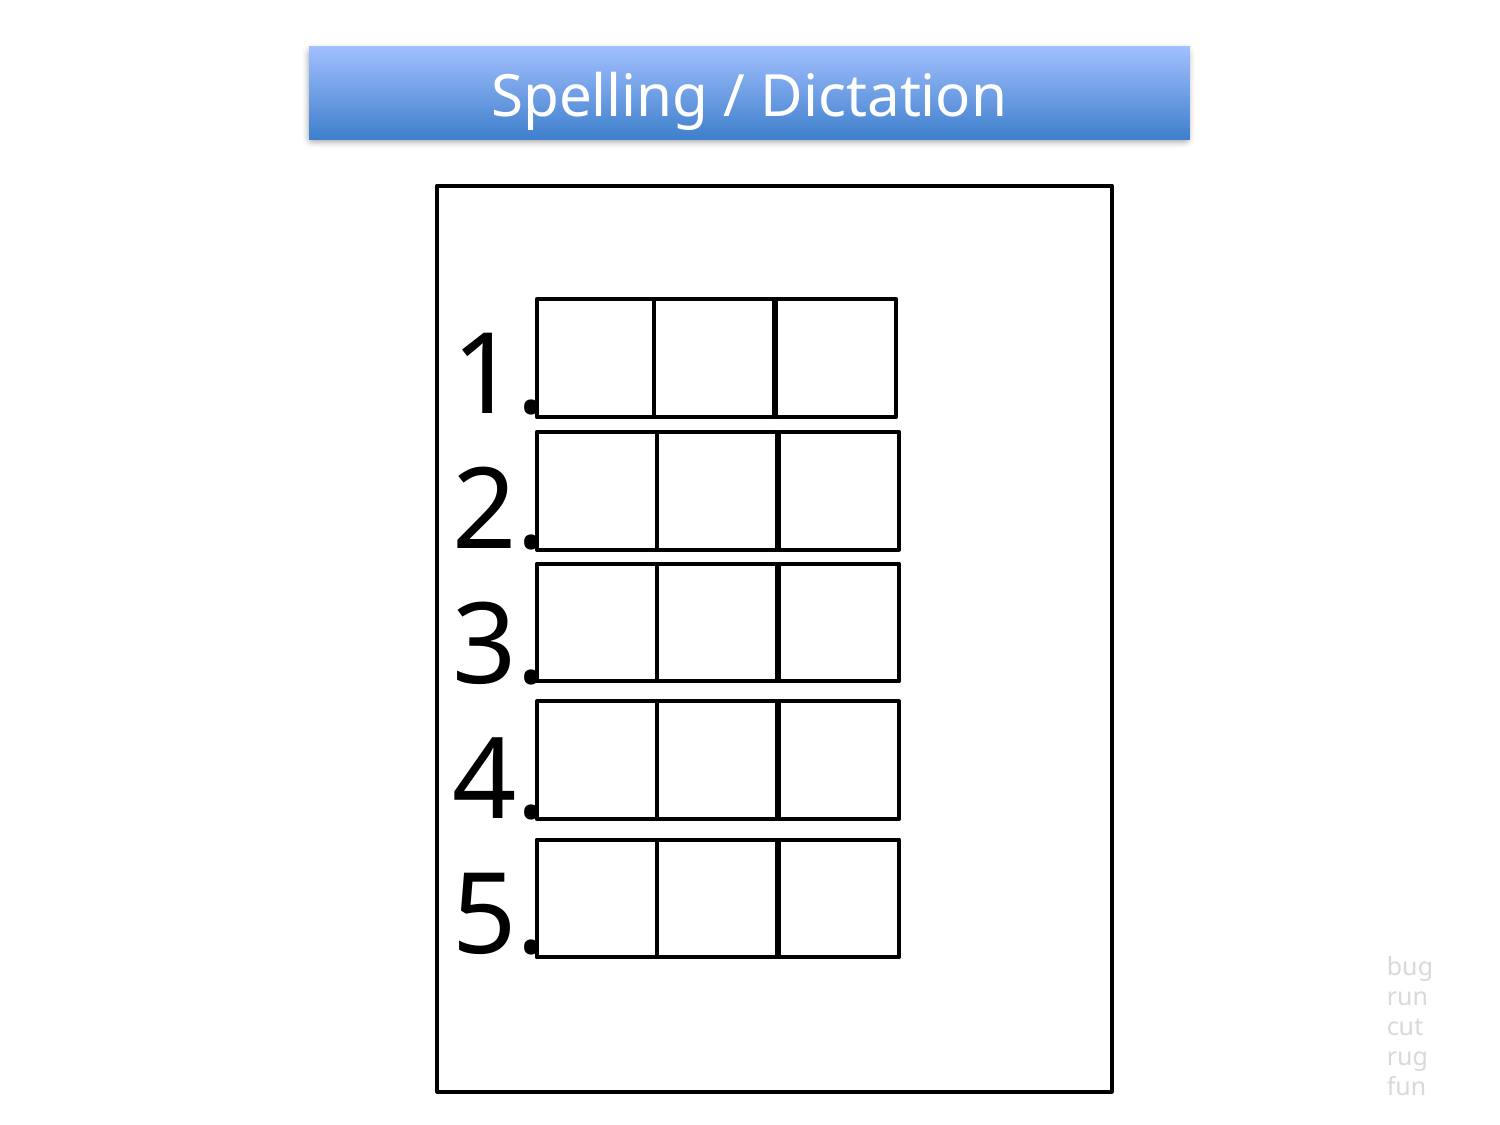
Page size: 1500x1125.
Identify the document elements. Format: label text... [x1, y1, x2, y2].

text_box Spelling / Dictation [309, 46, 1190, 140]
text_box 1. 2. 3. 4. 5. [435, 184, 1114, 1094]
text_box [536, 563, 900, 682]
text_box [536, 701, 900, 820]
text_box bug run cut rug fun [1372, 942, 1482, 1108]
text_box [536, 431, 900, 550]
text_box [535, 838, 655, 959]
text_box [777, 838, 901, 959]
text_box [655, 838, 777, 959]
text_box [536, 298, 897, 418]
